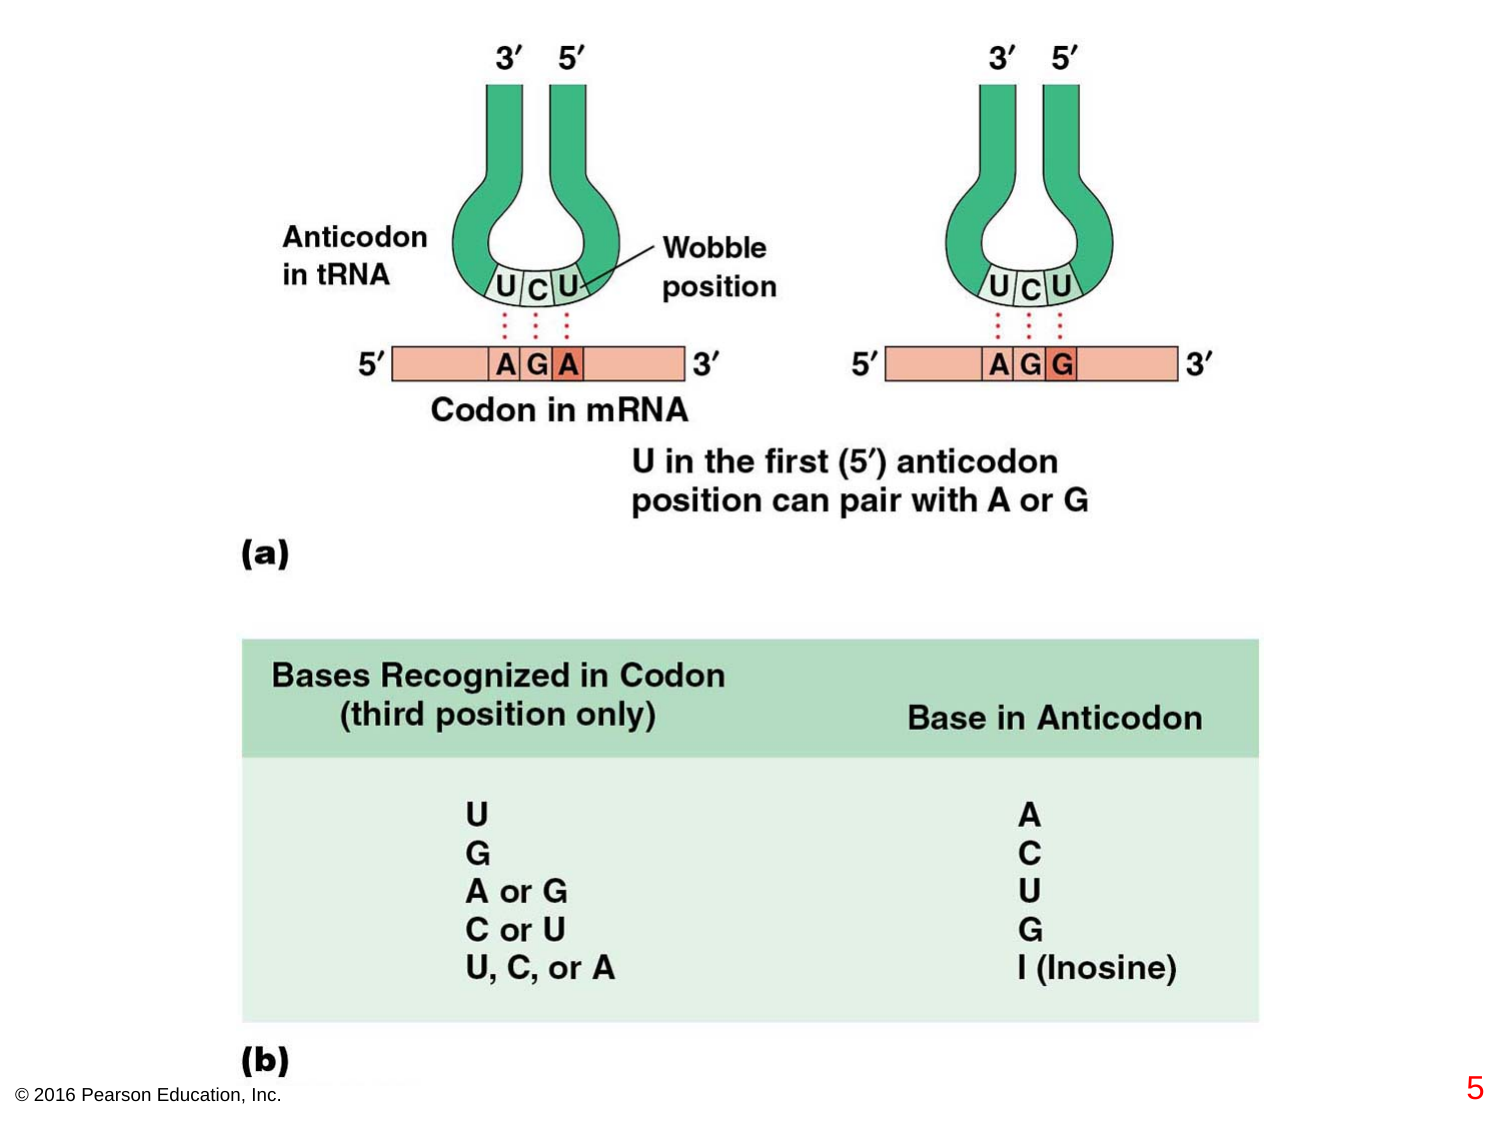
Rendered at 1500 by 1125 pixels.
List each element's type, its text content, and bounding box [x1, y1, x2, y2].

footer © 2016 Pearson Education, Inc. [0, 1063, 507, 1124]
picture [236, 38, 1264, 1087]
